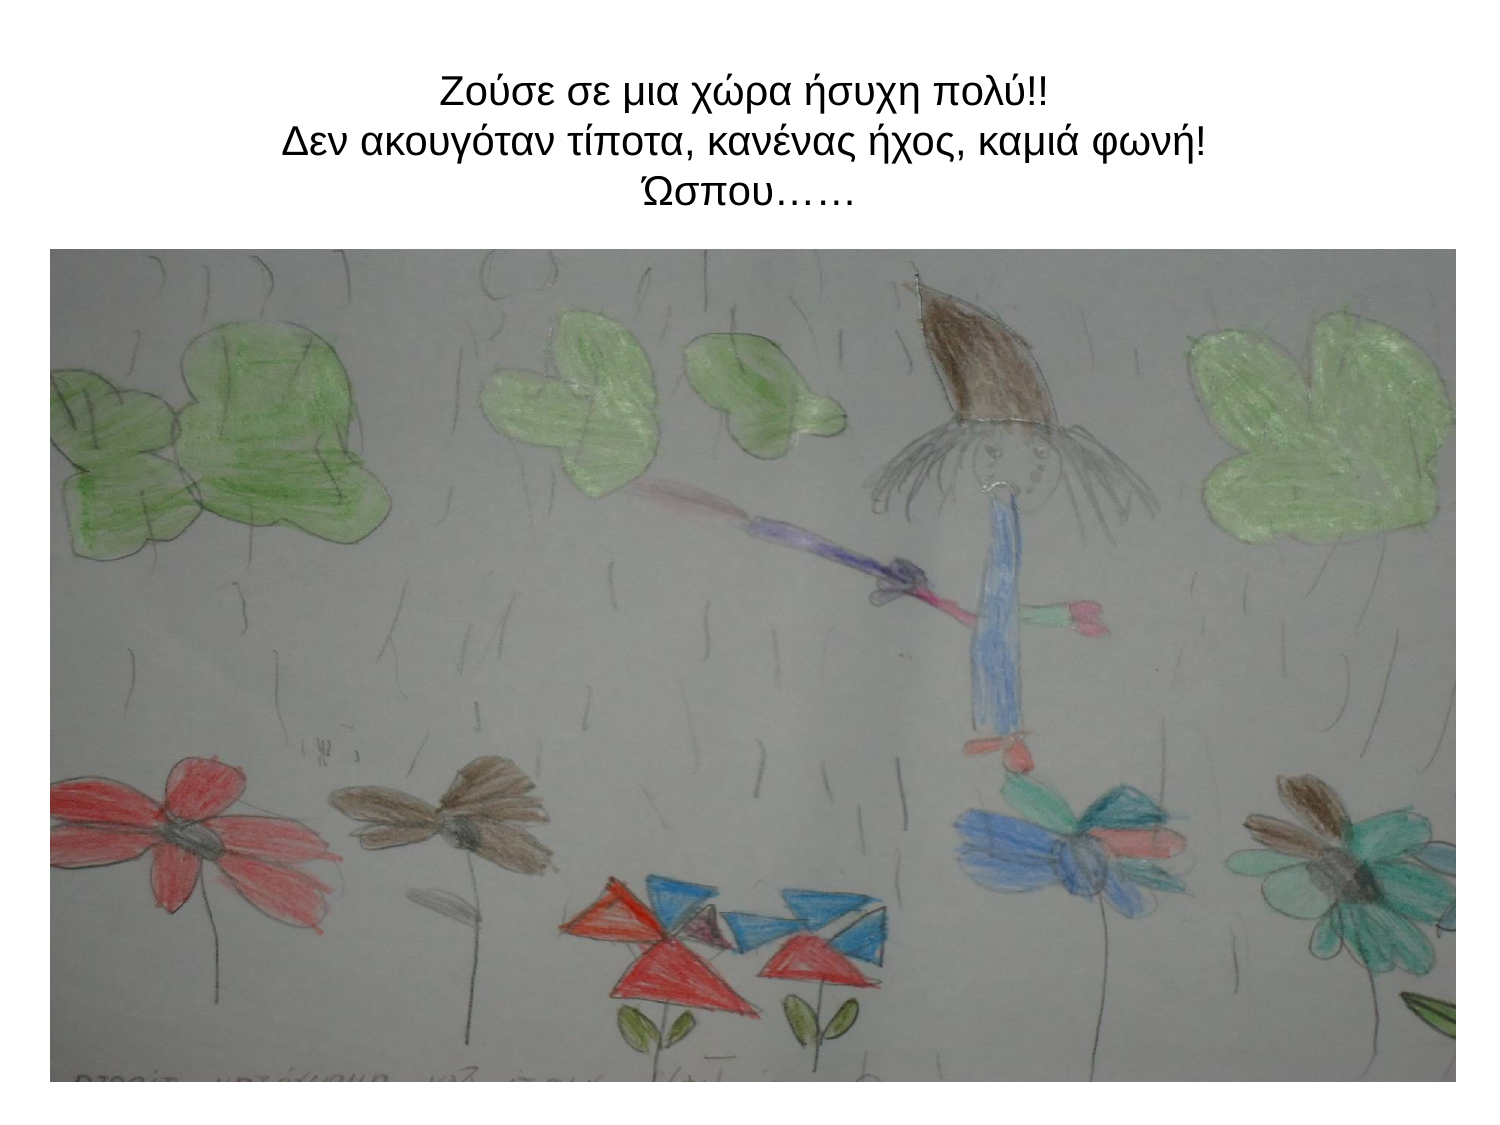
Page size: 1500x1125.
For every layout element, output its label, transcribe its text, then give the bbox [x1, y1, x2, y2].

picture [49, 249, 1456, 1082]
title Ζούσε σε μια χώρα ήσυχη πολύ!! Δεν ακουγόταν τίποτα, κανένας ήχος, καμιά φωνή! Ώσπου…… [74, 44, 1426, 233]
